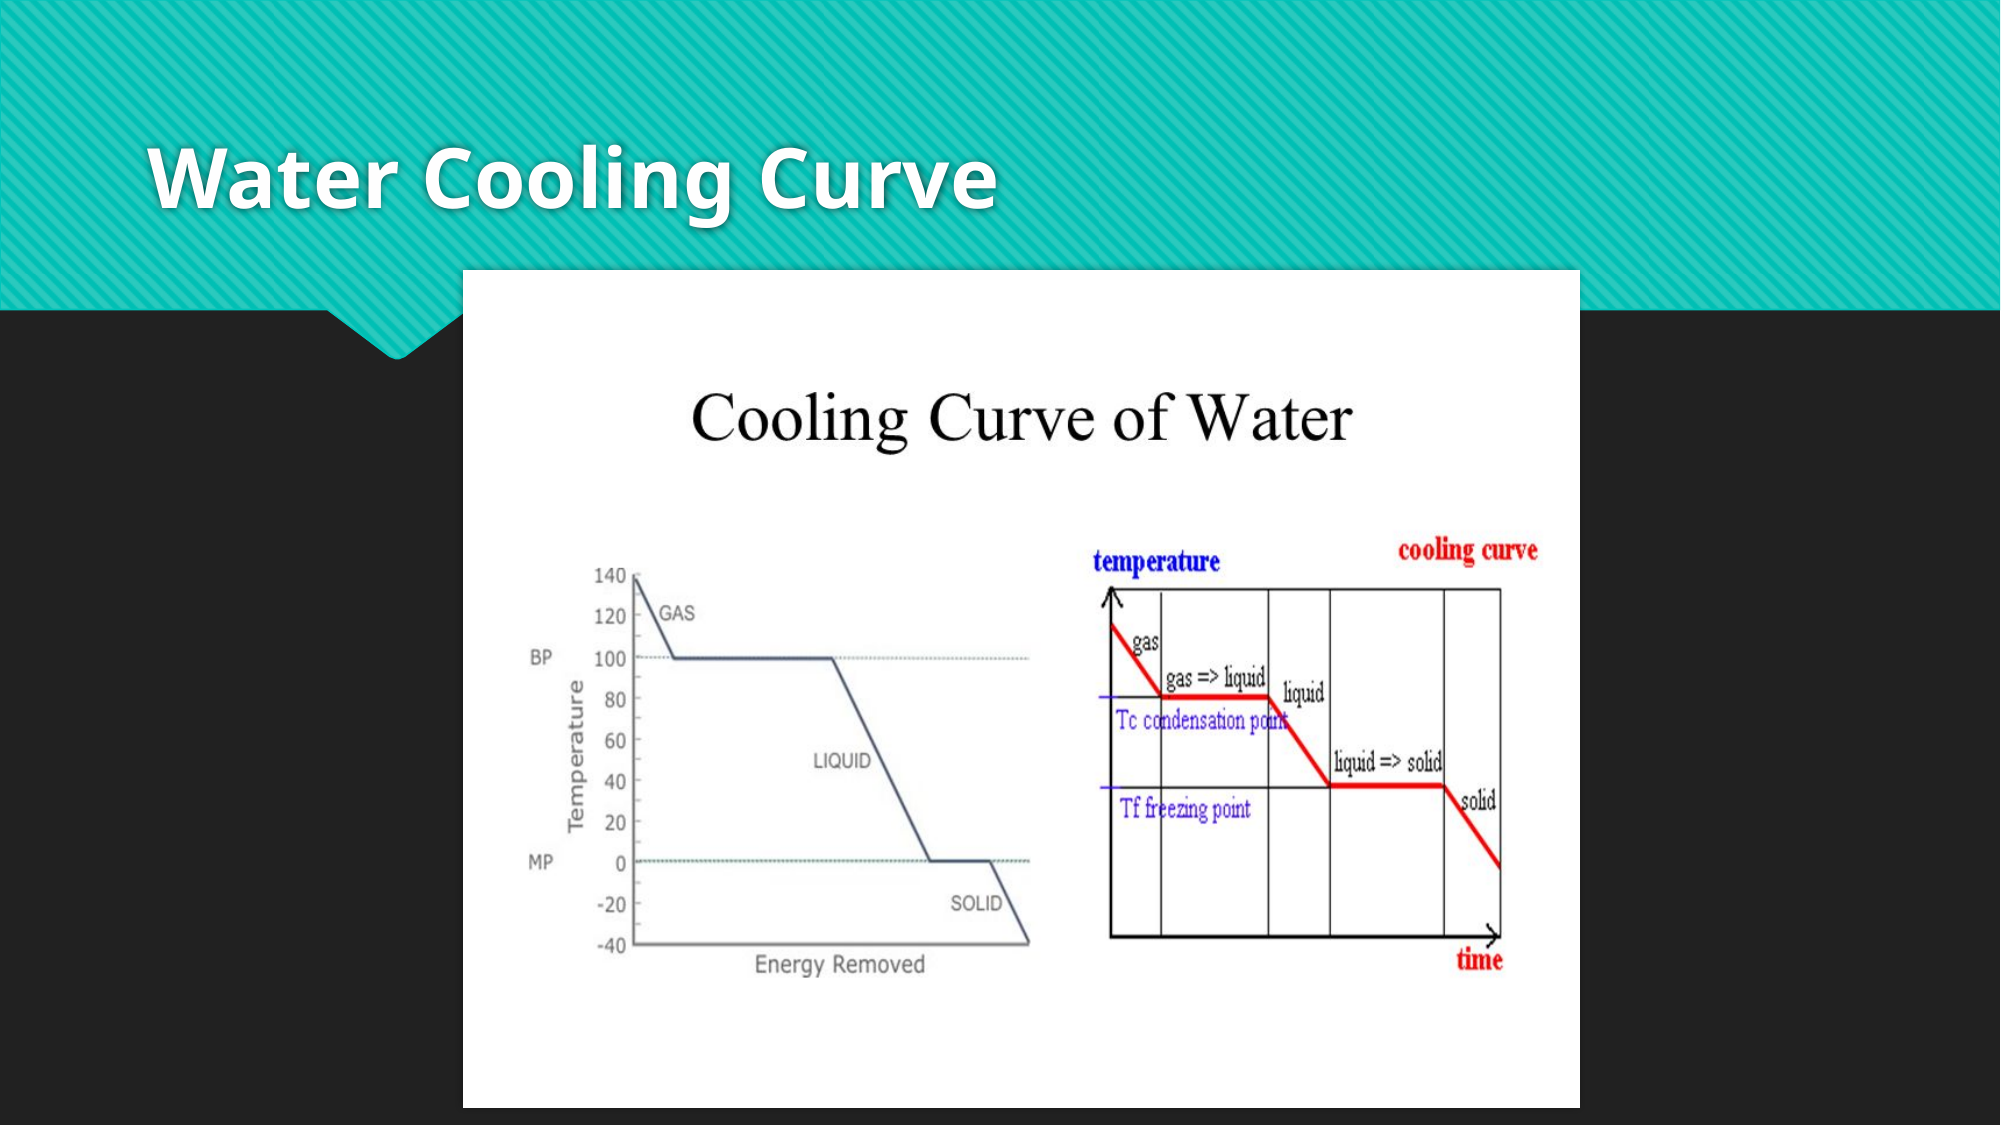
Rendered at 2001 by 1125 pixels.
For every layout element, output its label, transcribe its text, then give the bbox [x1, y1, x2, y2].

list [463, 270, 1580, 1108]
title Water Cooling Curve [132, 73, 1868, 233]
